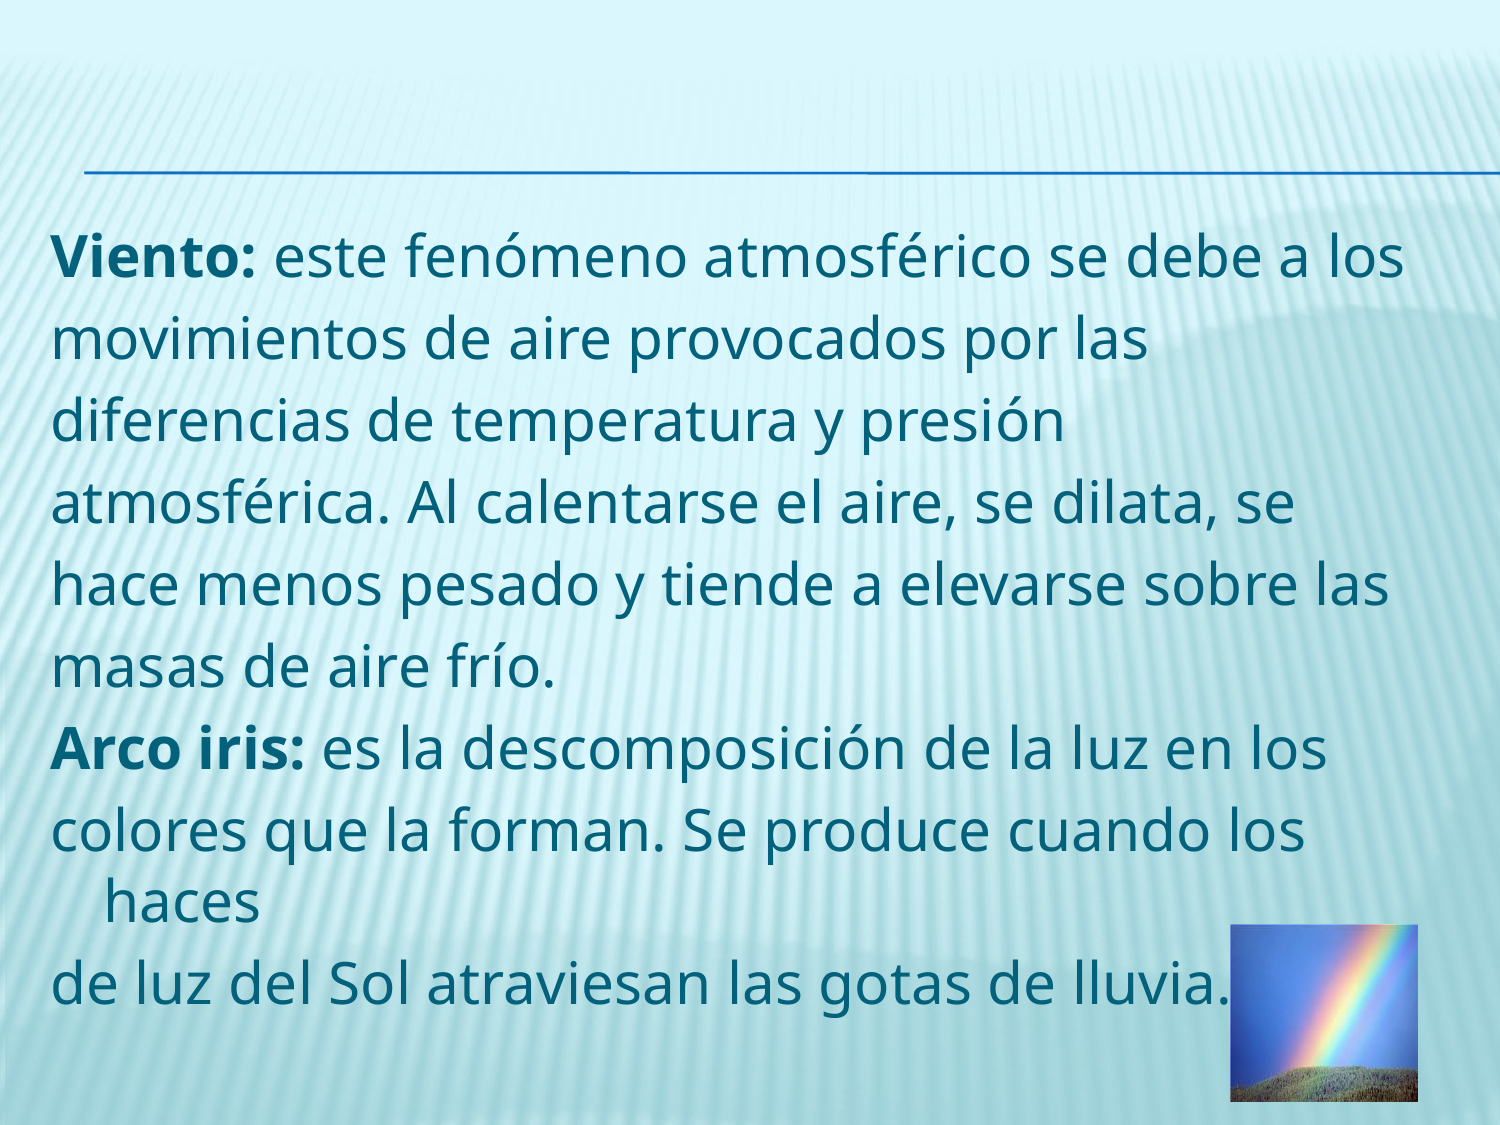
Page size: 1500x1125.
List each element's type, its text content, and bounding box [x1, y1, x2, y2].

list Viento: este fenómeno atmosférico se debe a los movimientos de aire provocados por las diferencias de temperatura y presión atmosférica. Al calentarse el aire, se dilata, se hace menos pesado y tiende a elevarse sobre las masas de aire frío. Arco iris: es la descomposición de la luz en los colores que la forman. Se produce cuando los haces de luz del Sol atraviesan las gotas de lluvia. [35, 210, 1475, 1032]
picture [1230, 924, 1419, 1102]
